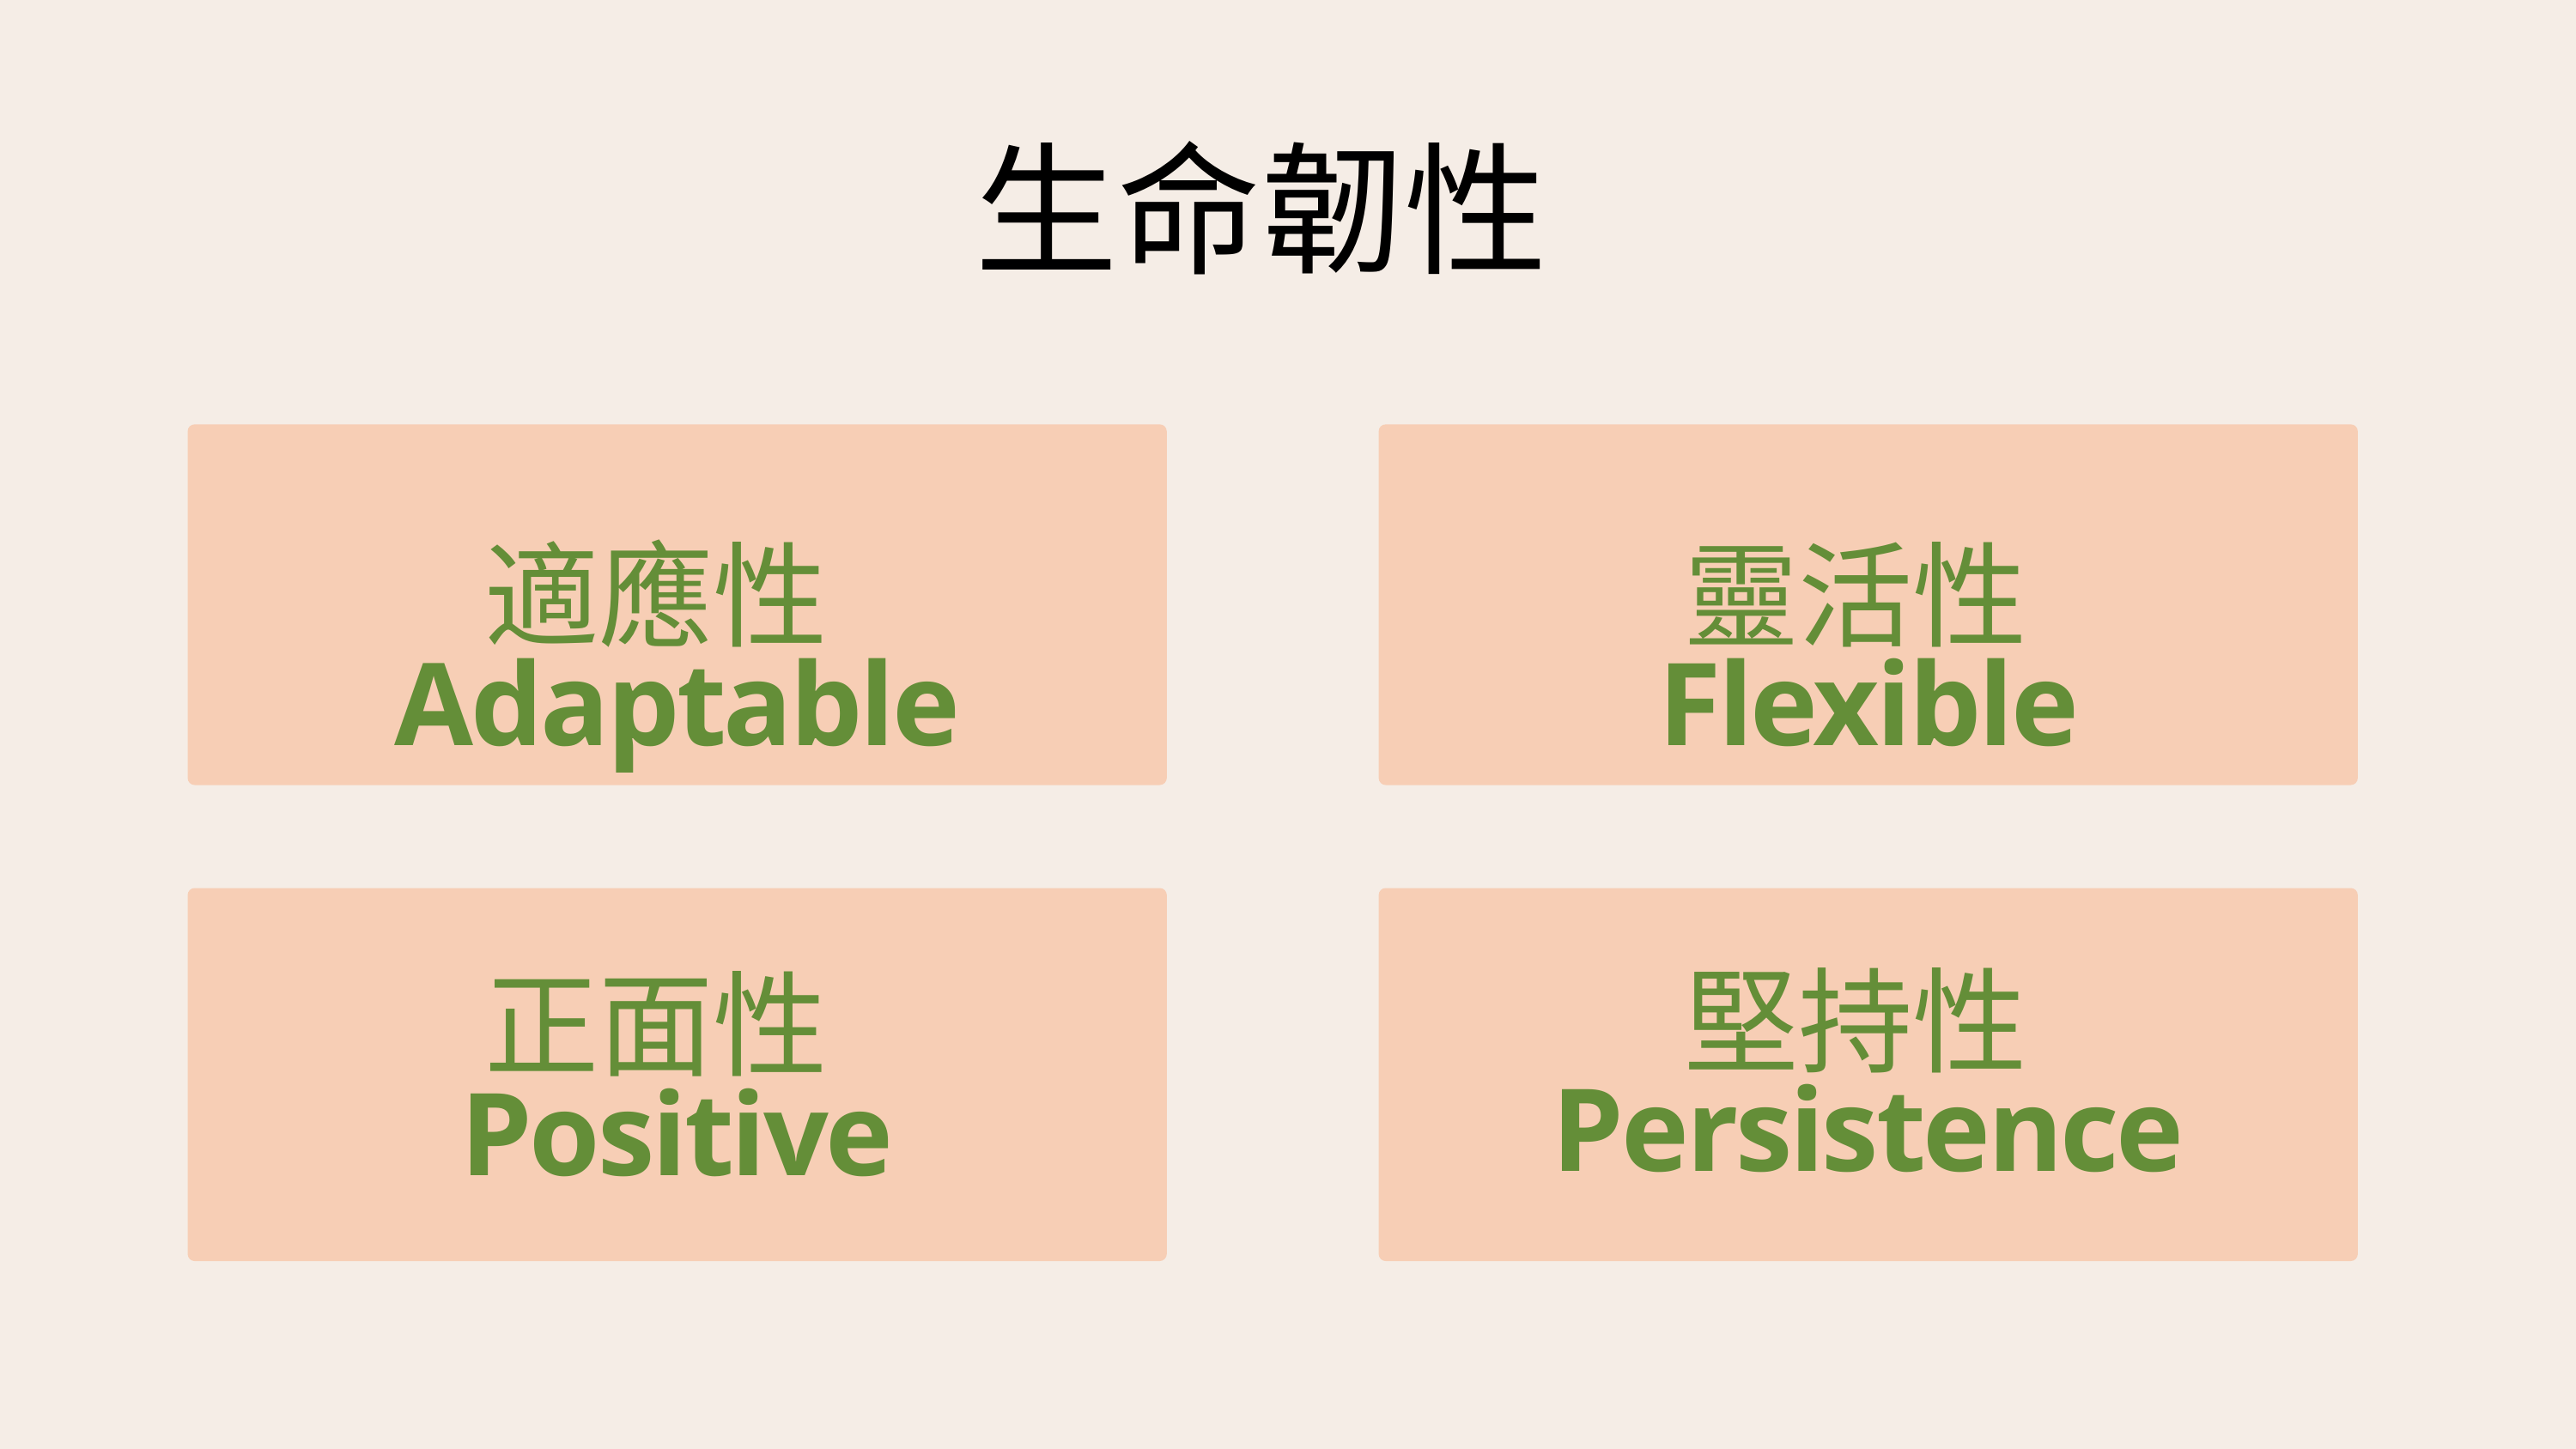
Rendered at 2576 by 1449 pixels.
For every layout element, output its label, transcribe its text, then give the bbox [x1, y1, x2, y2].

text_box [1378, 888, 2359, 1262]
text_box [187, 888, 1168, 1262]
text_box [1378, 424, 2359, 785]
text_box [187, 424, 1168, 785]
text_box 生命韌性 [955, 101, 1567, 292]
